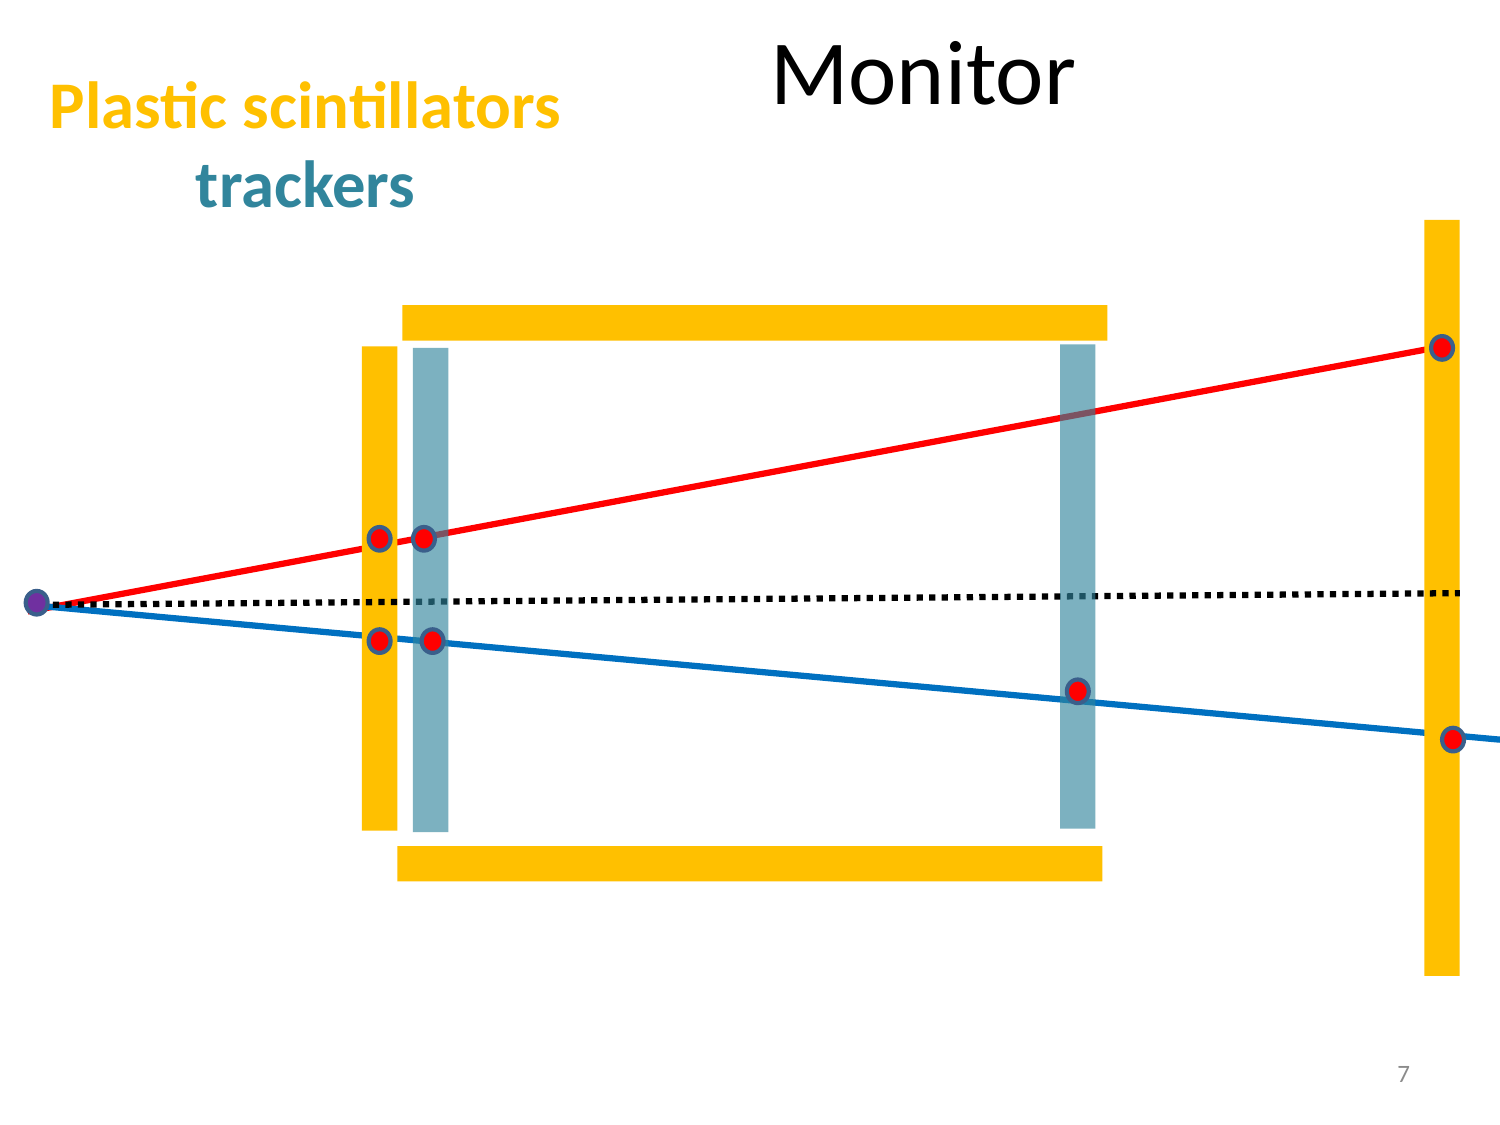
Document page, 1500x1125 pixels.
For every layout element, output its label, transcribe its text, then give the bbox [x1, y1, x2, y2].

text_box [360, 749, 399, 833]
text_box [400, 303, 1109, 343]
text_box [1443, 749, 1463, 754]
text_box [411, 749, 450, 834]
text_box [1422, 749, 1462, 978]
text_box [27, 346, 1443, 592]
text_box [1058, 749, 1098, 831]
slide_number 7 [1074, 1042, 1425, 1103]
text_box [395, 844, 1104, 884]
text_box Plastic scintillators trackers [34, 53, 577, 229]
text_box [1429, 334, 1456, 362]
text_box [27, 592, 1460, 606]
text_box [43, 606, 1500, 740]
text_box [1422, 218, 1462, 593]
